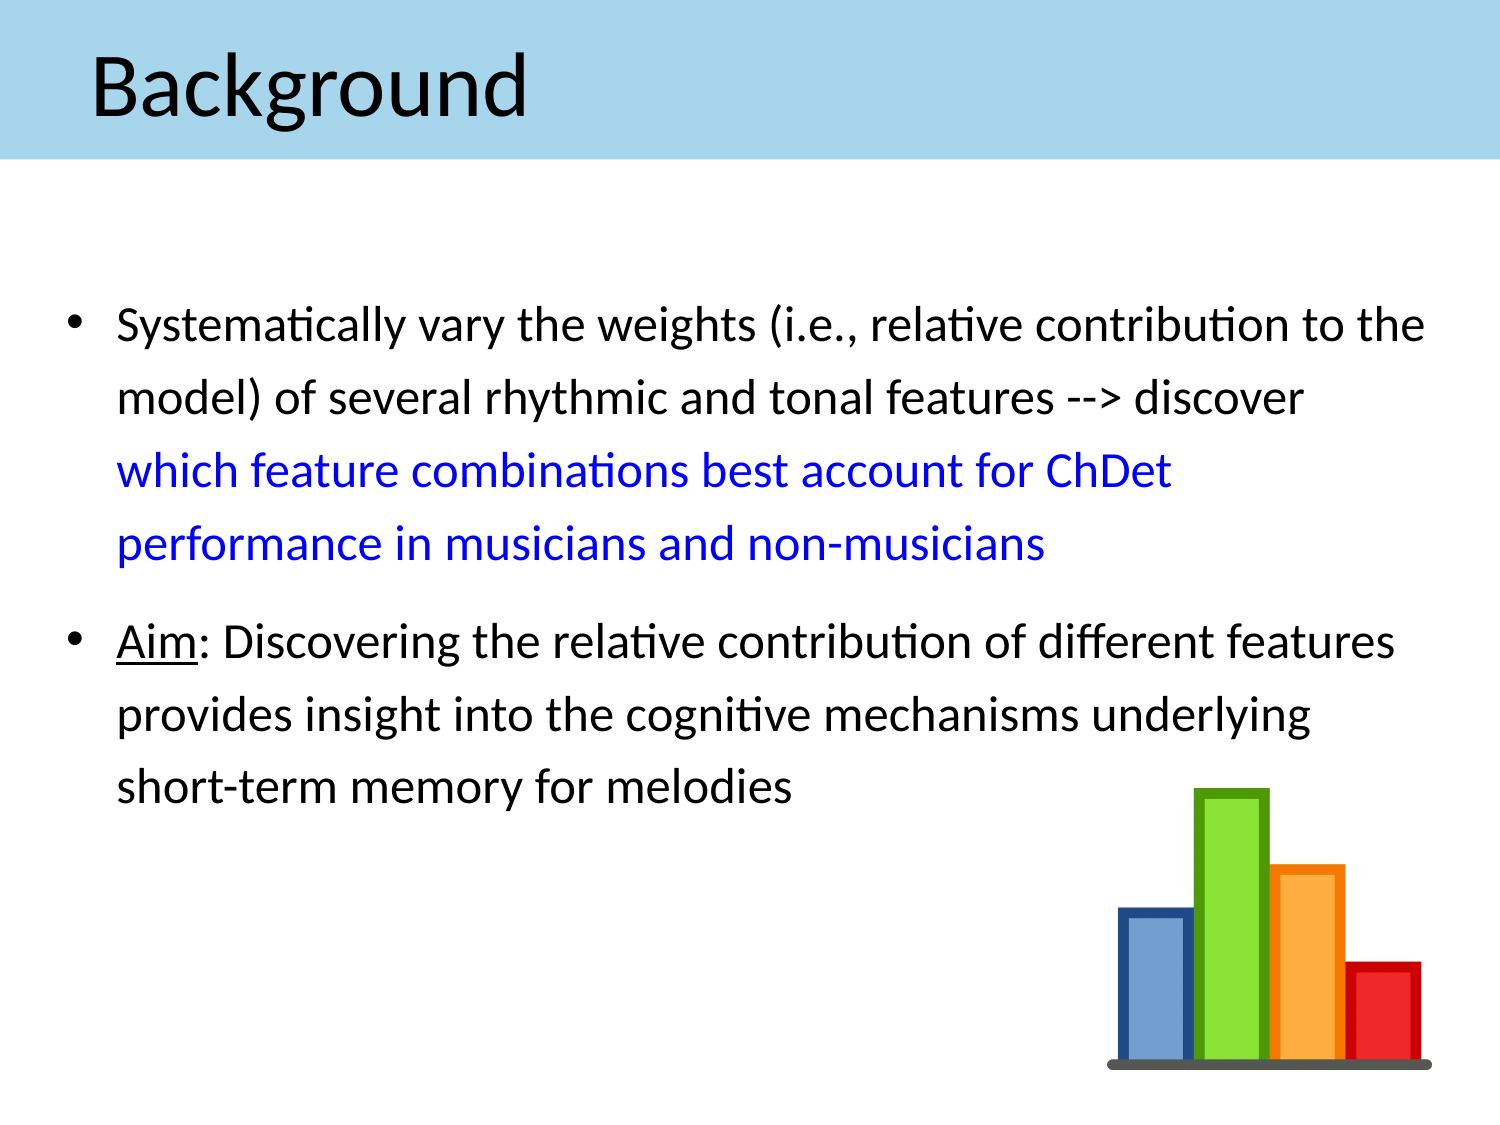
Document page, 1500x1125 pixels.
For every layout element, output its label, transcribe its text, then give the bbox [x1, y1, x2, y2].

list Systematically vary the weights (i.e., relative contribution to the model) of several rhythmic and tonal features --> discover which feature combinations best account for ChDet performance in musicians and non-musicians Aim: Discovering the relative contribution of different features provides insight into the cognitive mechanisms underlying short-term memory for melodies [51, 271, 1449, 822]
picture [1107, 788, 1433, 1070]
title Background [75, 0, 1425, 160]
